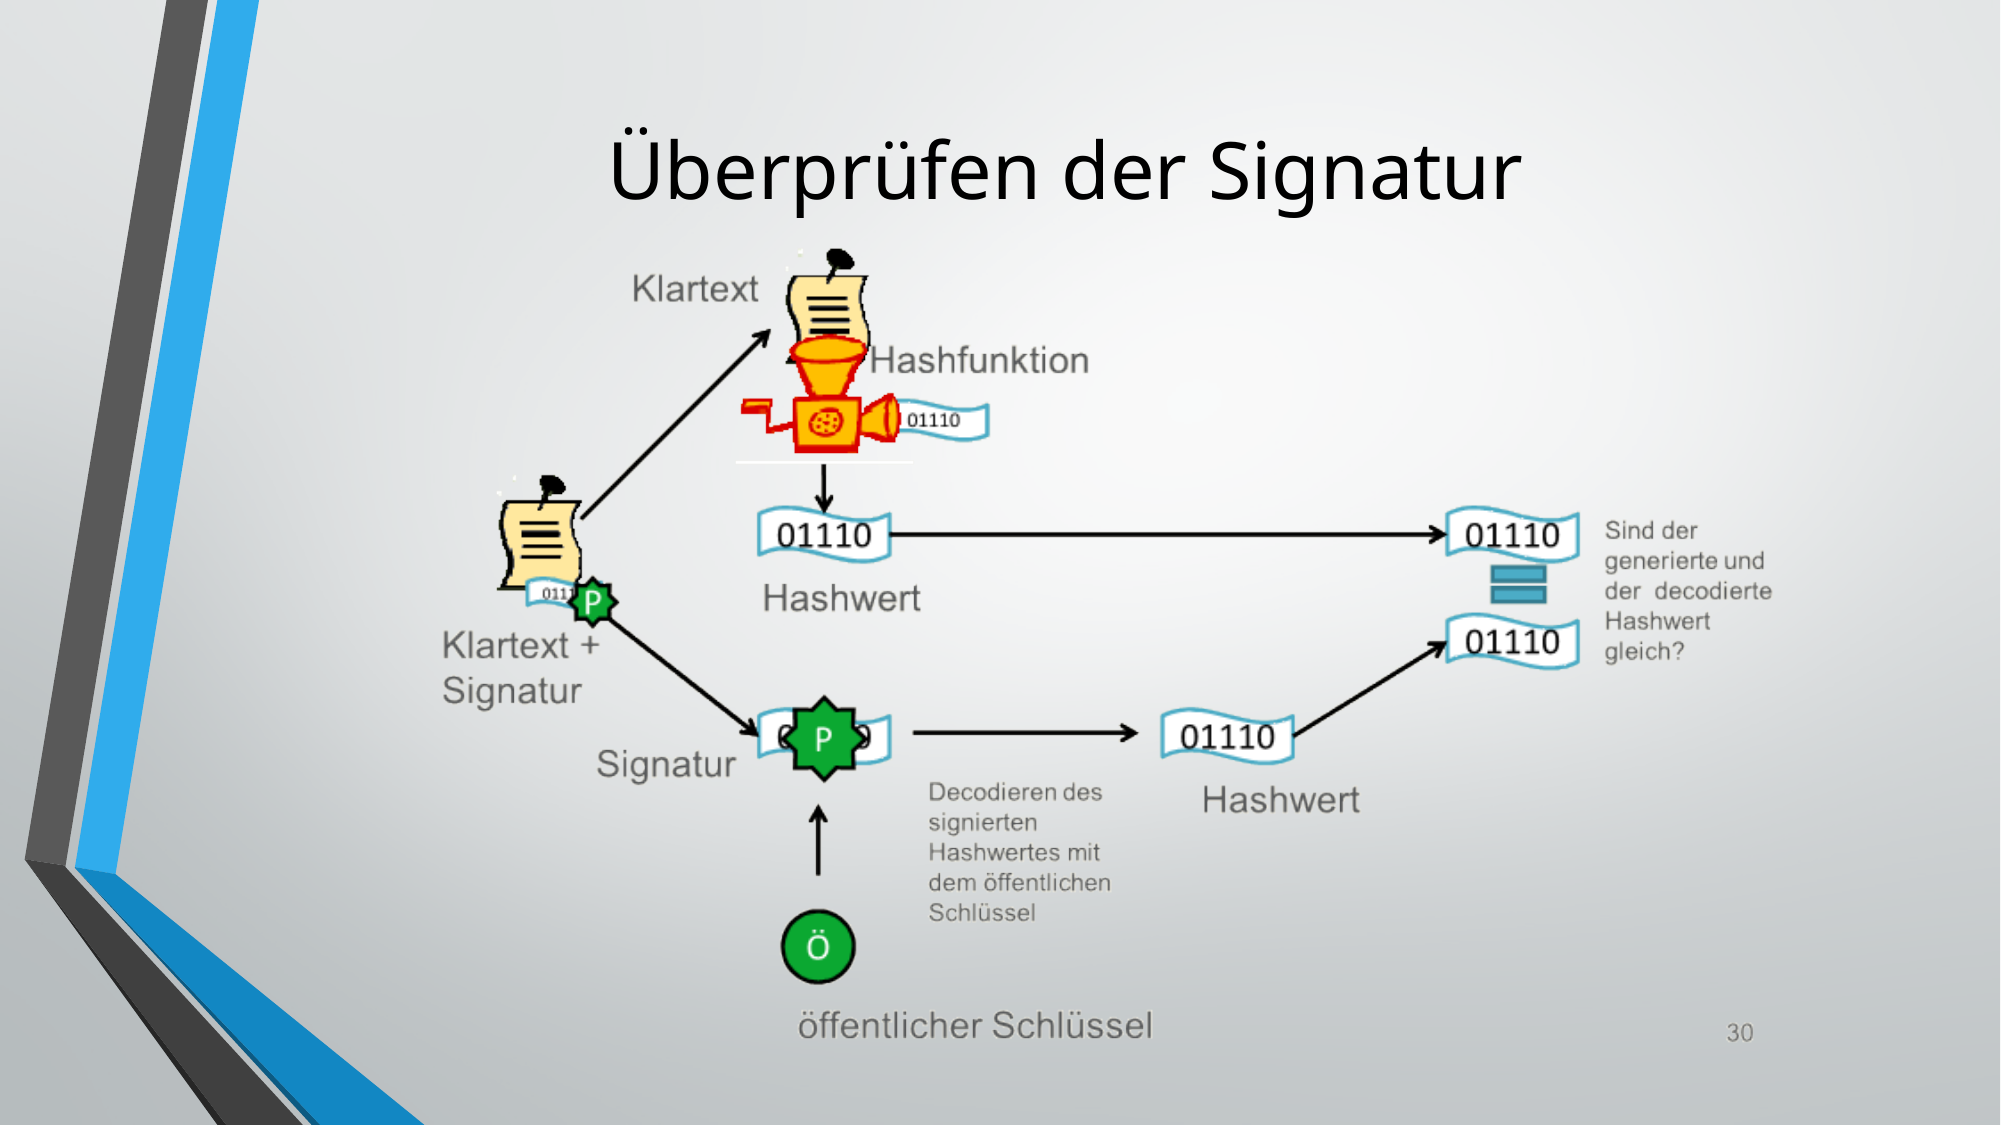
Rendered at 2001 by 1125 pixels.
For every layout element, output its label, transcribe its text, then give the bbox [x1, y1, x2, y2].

title Überprüfen der Signatur [243, 112, 1887, 223]
picture [373, 222, 1799, 1072]
